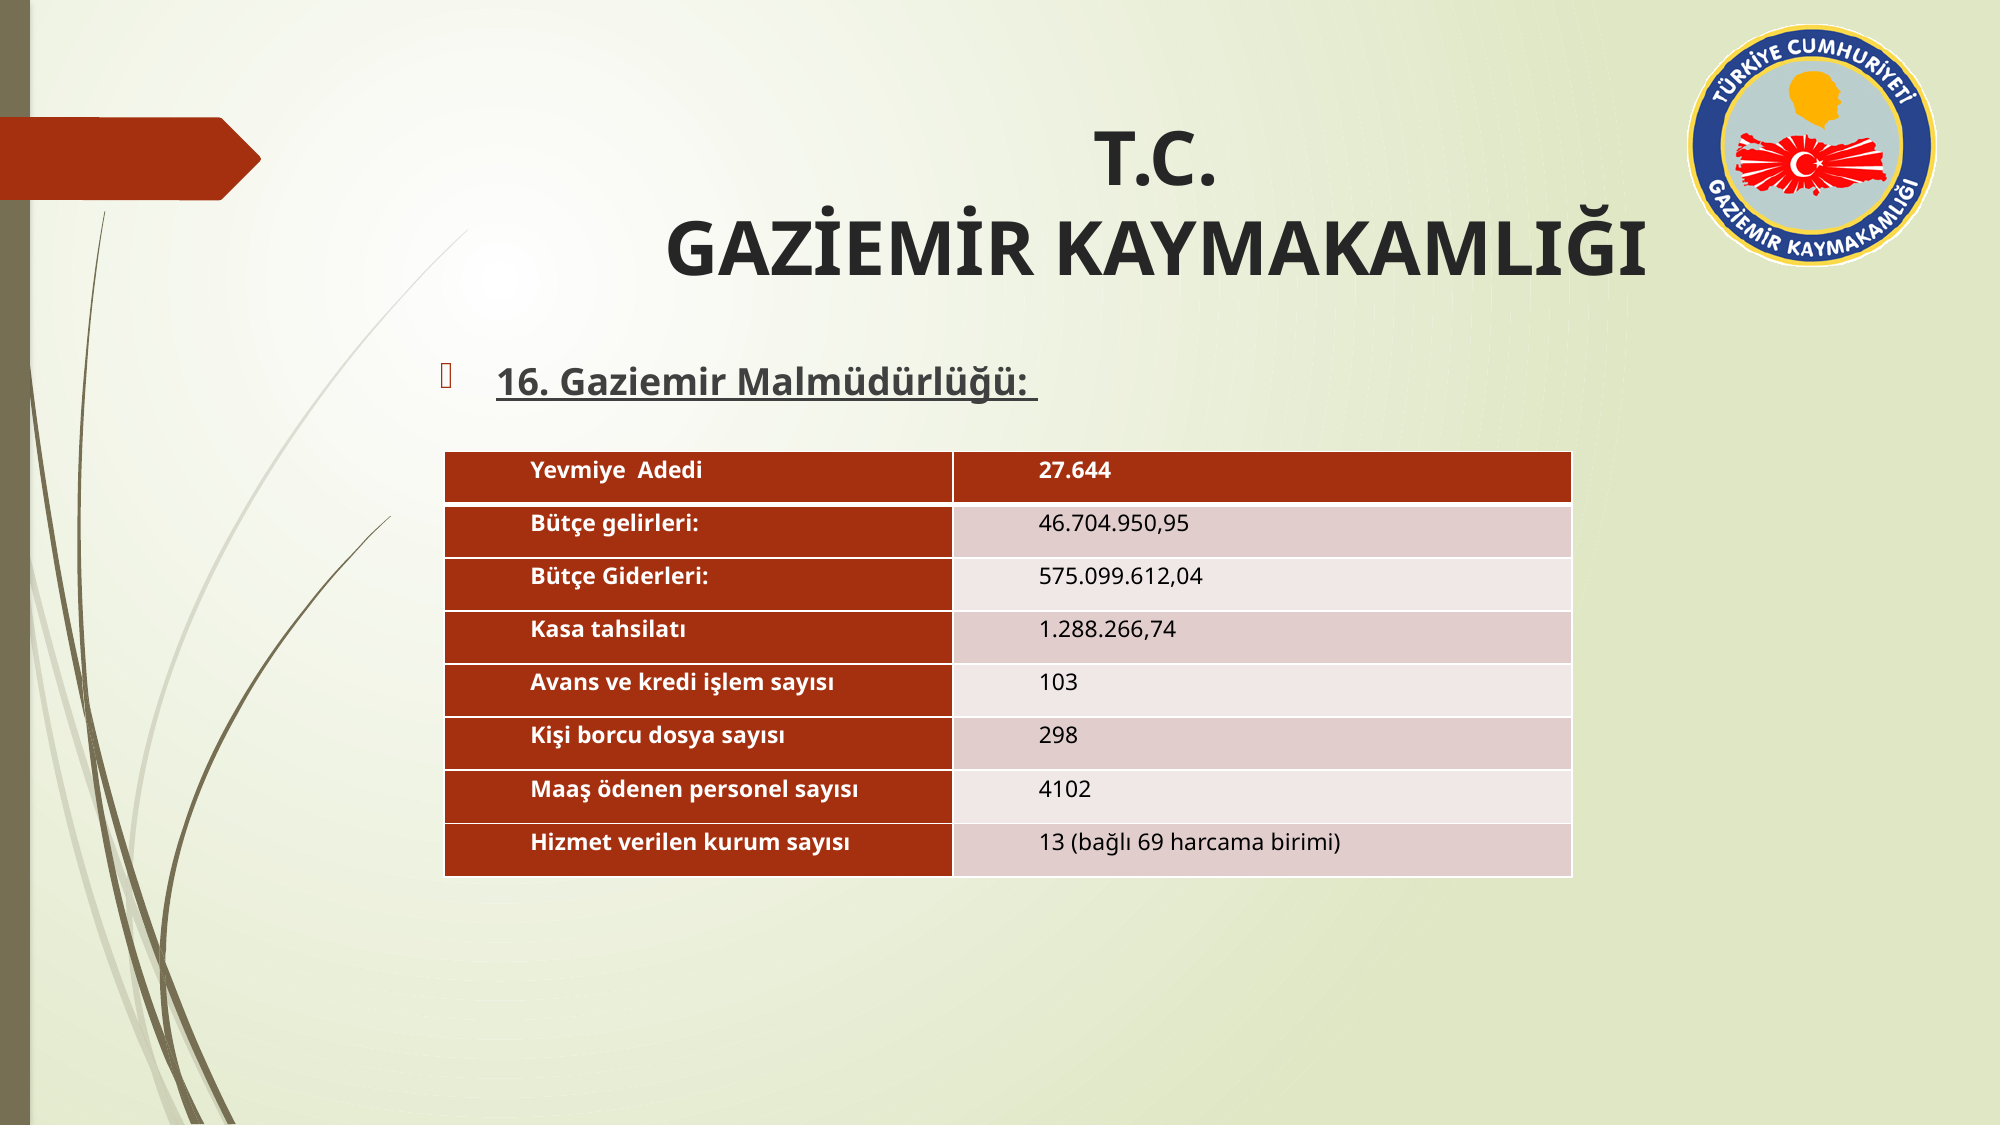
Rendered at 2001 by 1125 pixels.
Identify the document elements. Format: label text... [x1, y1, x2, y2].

table_cell 1.288.266,74 [954, 612, 1571, 663]
table_cell 575.099.612,04 [954, 559, 1571, 610]
table_cell 103 [954, 665, 1571, 716]
table_cell 13 (bağlı 69 harcama birimi) [954, 824, 1571, 876]
table_cell Avans ve kredi işlem sayısı [445, 665, 952, 716]
title T.C. GAZİEMİR KAYMAKAMLIĞI [425, 102, 1888, 313]
table_header 27.644 [954, 452, 1571, 502]
table_cell 46.704.950,95 [954, 507, 1571, 557]
picture [1646, 11, 1981, 279]
table_cell 4102 [954, 771, 1571, 823]
table_cell Hizmet verilen kurum sayısı [445, 824, 952, 876]
table_header Yevmiye Adedi [445, 452, 952, 502]
table_cell Bütçe Giderleri: [445, 559, 952, 610]
list 16. Gaziemir Malmüdürlüğü: [424, 350, 1888, 970]
table_cell Kasa tahsilatı [445, 612, 952, 663]
table_cell Kişi borcu dosya sayısı [445, 718, 952, 769]
table_cell Maaş ödenen personel sayısı [445, 771, 952, 823]
table_cell 298 [954, 718, 1571, 769]
table_cell Bütçe gelirleri: [445, 507, 952, 557]
